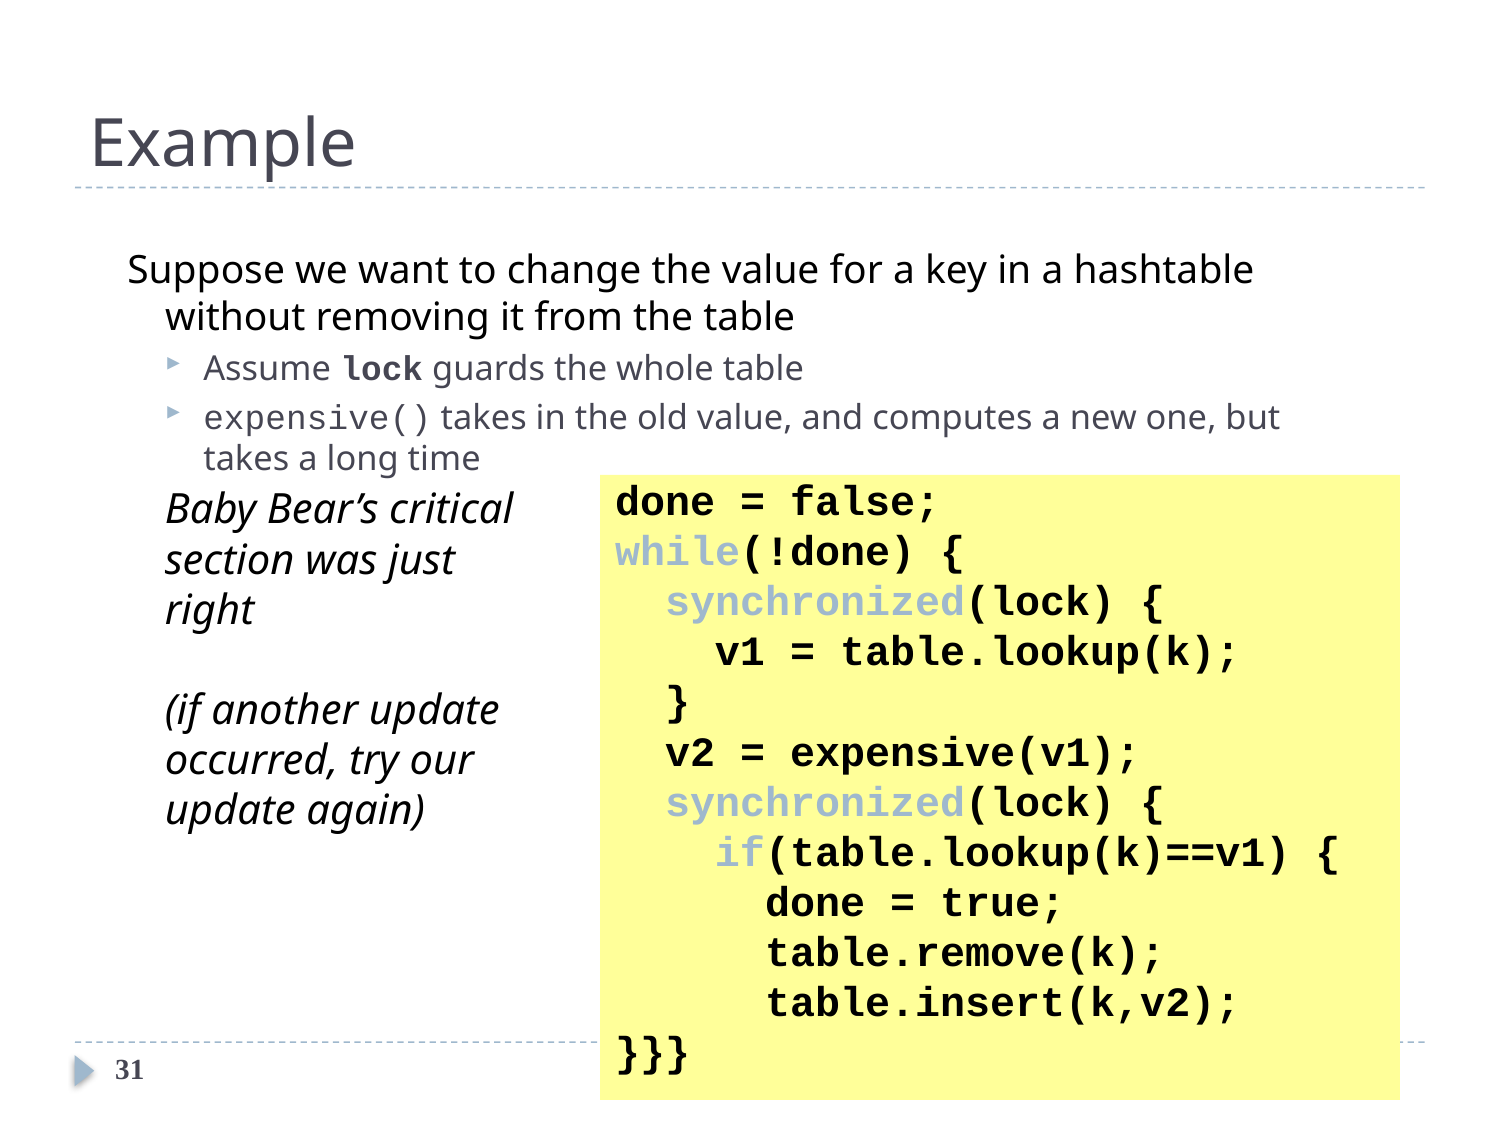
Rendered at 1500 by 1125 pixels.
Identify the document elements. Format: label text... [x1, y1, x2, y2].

text_box Baby Bear’s critical section was just right (if another update occurred, try our update again) [150, 488, 563, 840]
slide_number 31 [100, 1042, 426, 1103]
text_box Suppose we want to change the value for a key in a hashtable without removing it from the table Assume lock guards the whole table expensive() takes in the old value, and computes a new one, but takes a long time [112, 237, 1388, 488]
title Example [75, 24, 1425, 188]
text_box done = false; while(!done) { synchronized(lock) { v1 = table.lookup(k); } v2 = expensive(v1); synchronized(lock) { if(table.lookup(k)==v1) { done = true; table.remove(k); table.insert(k,v2); }}} [600, 474, 1400, 1100]
